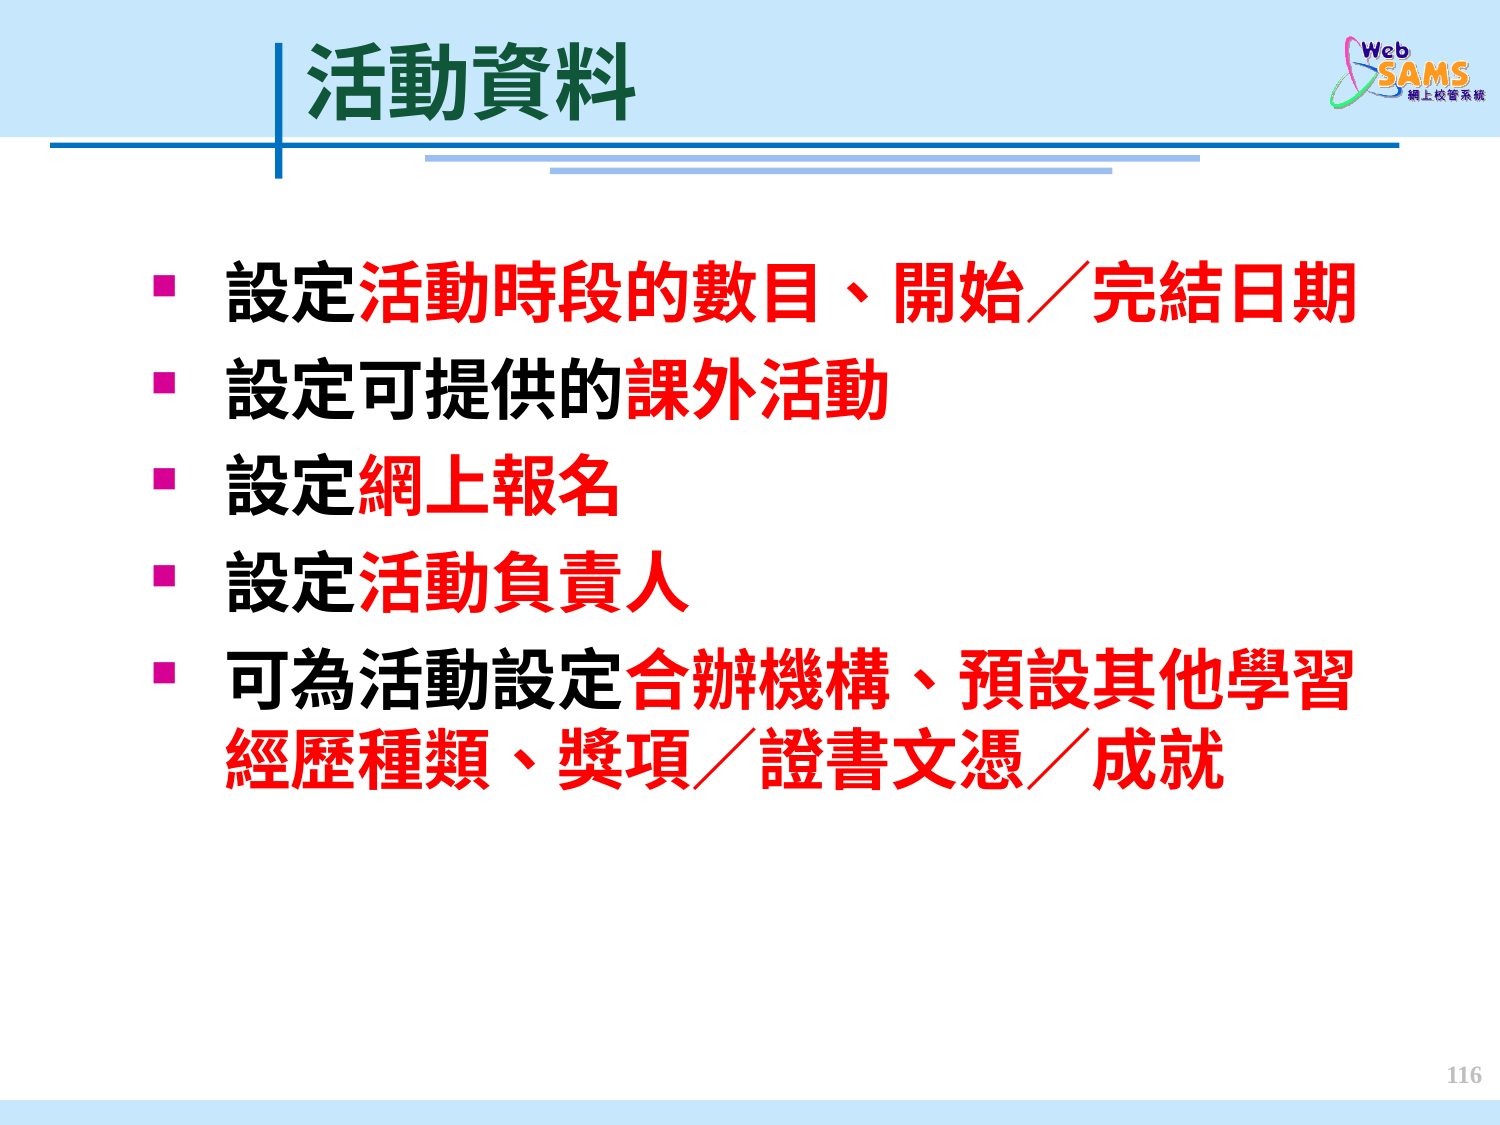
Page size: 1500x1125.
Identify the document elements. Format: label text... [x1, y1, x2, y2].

text_box 活動資料 [289, 0, 1500, 138]
slide_number 116 [1411, 1051, 1498, 1125]
text_box 設定活動時段的數目、開始／完結日期 設定可提供的課外活動 設定網上報名 設定活動負責人 可為活動設定合辦機構、預設其他學習經歷種類、獎項／證書文憑／成就 [135, 243, 1388, 805]
